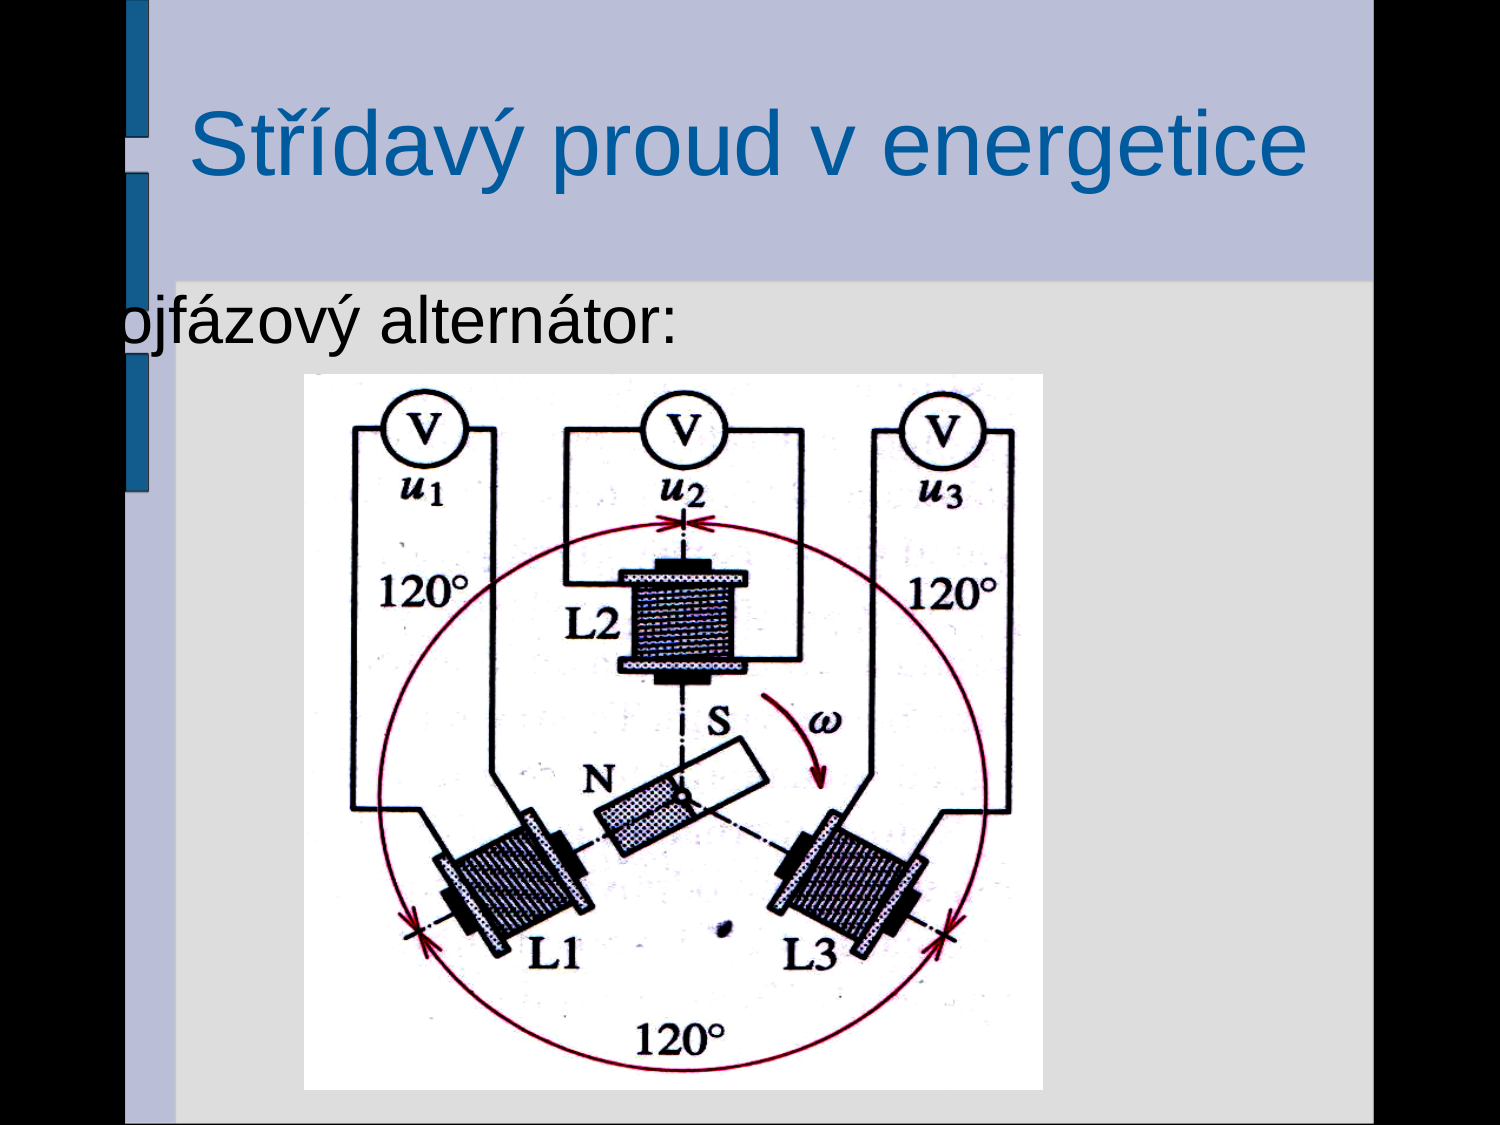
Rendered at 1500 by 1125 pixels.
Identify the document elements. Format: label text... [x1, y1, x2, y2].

list Trojfázový alternátor: [41, 278, 1500, 1125]
title Střídavý proud v energetice [74, 44, 1426, 233]
picture [0, 0, 1500, 1125]
slide_number 26 [1074, 1024, 1426, 1103]
picture [304, 374, 1044, 1091]
